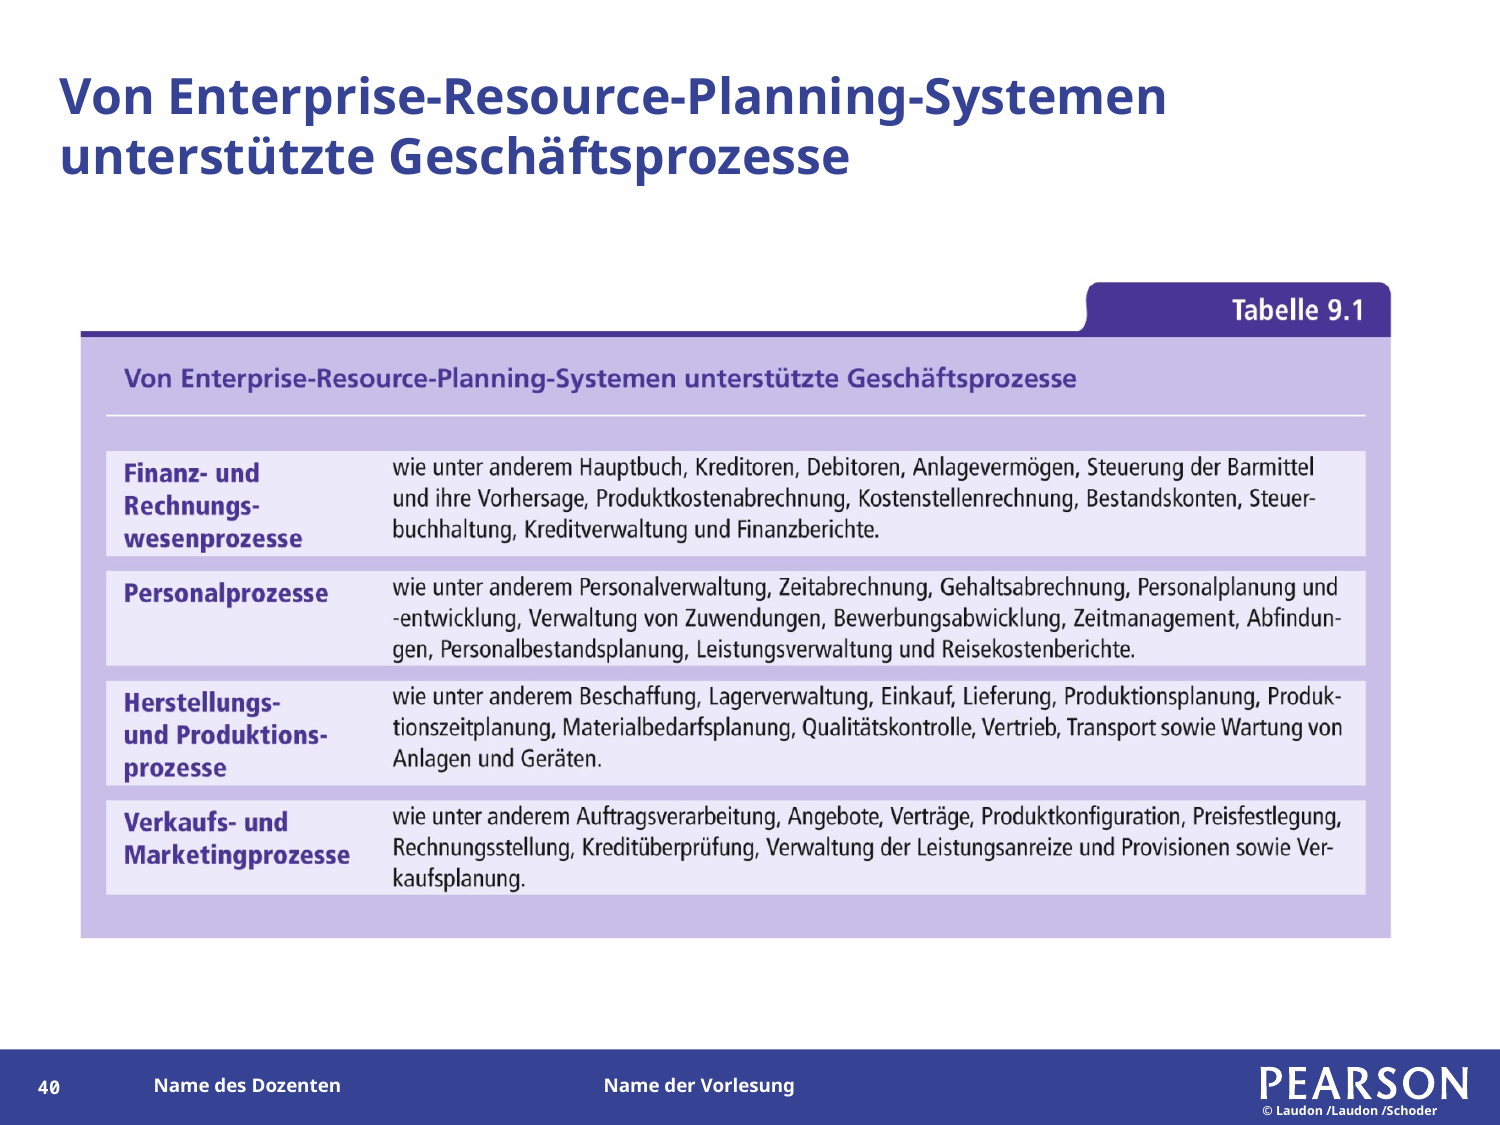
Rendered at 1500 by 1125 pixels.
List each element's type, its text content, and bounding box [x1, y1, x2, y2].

slide_number 39 [22, 1067, 136, 1098]
title Von Enterprise-Resource-Planning-Systemen unterstützte Geschäftsprozesse [59, 64, 1410, 213]
picture [75, 276, 1394, 944]
